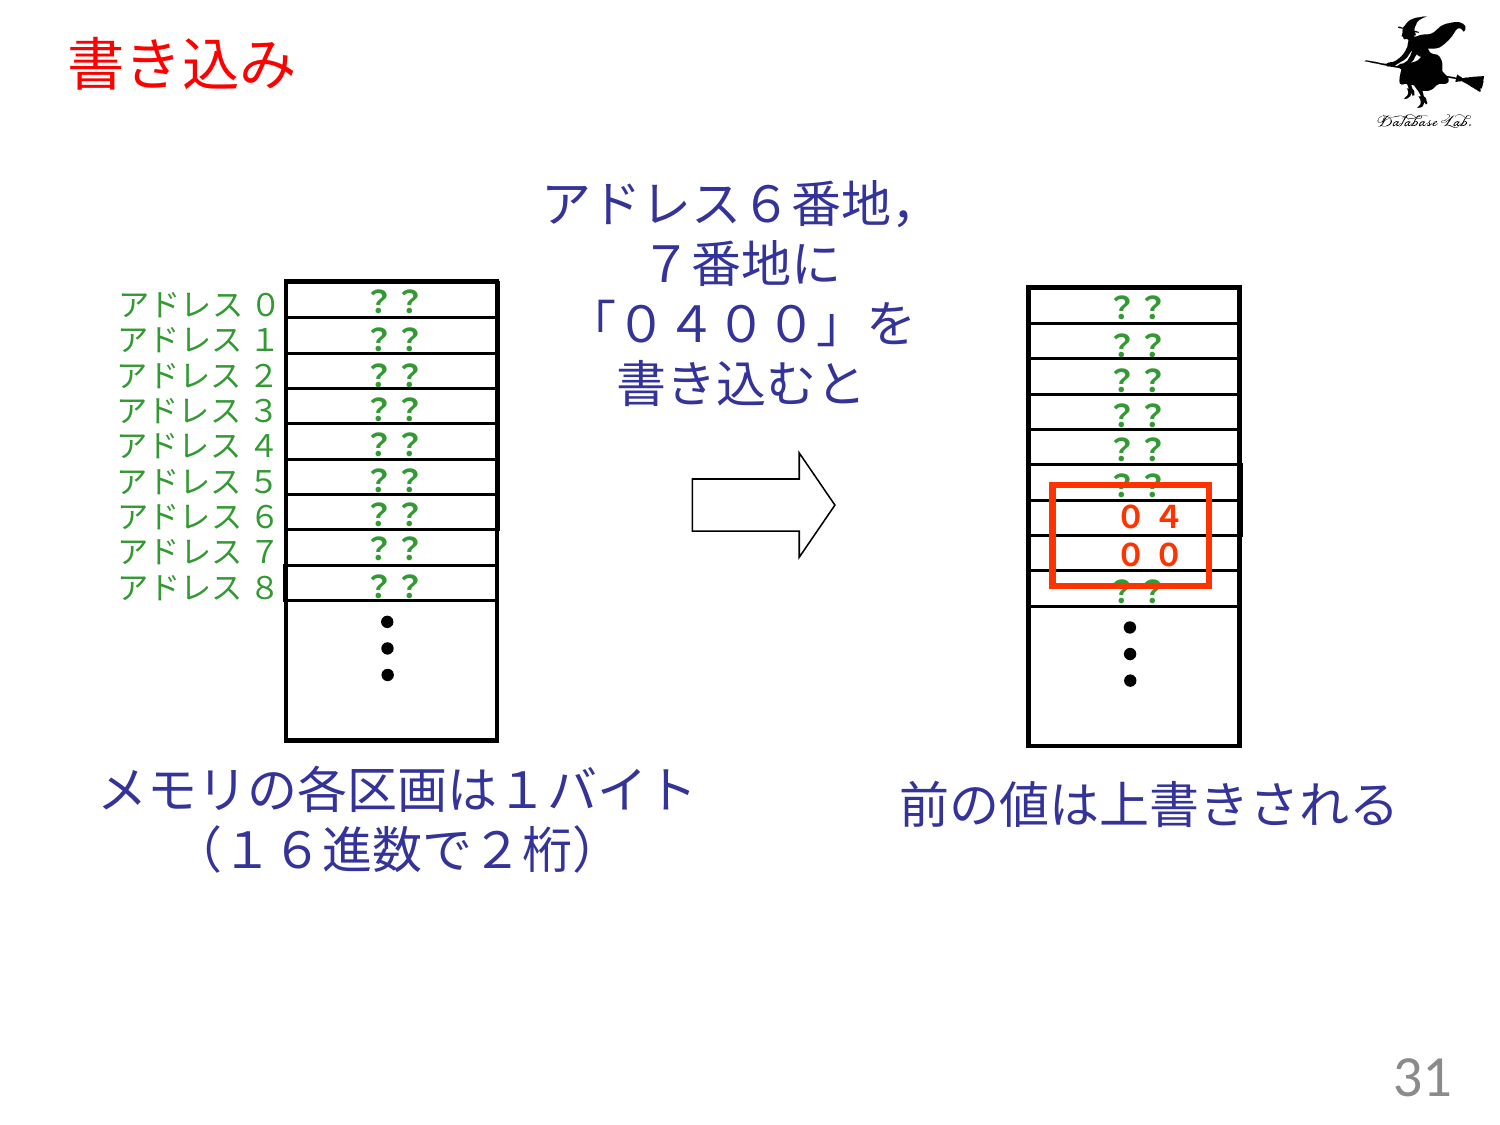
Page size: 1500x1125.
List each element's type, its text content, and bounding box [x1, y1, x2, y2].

text_box [295, 423, 348, 459]
text_box [1028, 429, 1091, 464]
text_box [441, 529, 497, 565]
text_box [1209, 535, 1240, 570]
text_box アドレス ３ [101, 383, 295, 419]
text_box ？？ [348, 559, 441, 612]
text_box [1028, 464, 1091, 500]
text_box [1184, 464, 1241, 500]
text_box [1124, 675, 1136, 687]
text_box [381, 616, 393, 628]
text_box [1052, 484, 1209, 587]
text_box [295, 459, 348, 494]
text_box ？？ [1091, 354, 1184, 388]
text_box ？？ [348, 312, 441, 348]
text_box ？？ [348, 348, 441, 383]
text_box [1124, 648, 1136, 660]
text_box アドレス ０ [103, 277, 297, 330]
text_box アドレス ８ [103, 560, 297, 613]
text_box [1027, 570, 1091, 607]
text_box [441, 459, 499, 494]
text_box [1028, 607, 1240, 746]
title 書き込み [52, 28, 1441, 106]
text_box [1184, 570, 1240, 607]
slide_number 31 [1129, 1042, 1467, 1103]
text_box メモリの各区画は１バイト （１６進数で２桁） [82, 751, 713, 886]
text_box [1184, 287, 1240, 429]
text_box ？？ [1091, 280, 1184, 318]
text_box [296, 529, 348, 565]
text_box アドレス １ [102, 313, 296, 366]
text_box ？？ [1091, 318, 1184, 354]
text_box [441, 494, 499, 530]
text_box [286, 601, 497, 741]
text_box 前の値は上書きされる [885, 765, 1415, 841]
text_box ？？ [1091, 587, 1184, 618]
text_box ？？ [1091, 423, 1184, 459]
text_box [295, 281, 348, 423]
text_box アドレス ２ [102, 348, 295, 383]
text_box [1184, 429, 1241, 464]
text_box ？？ [348, 522, 441, 559]
text_box [296, 494, 348, 529]
text_box ？？ [1091, 459, 1184, 484]
text_box [692, 452, 835, 558]
text_box ？？ [348, 383, 441, 417]
text_box [1028, 535, 1052, 570]
text_box アドレス ６ [102, 489, 296, 525]
text_box [1028, 500, 1052, 535]
text_box [441, 423, 499, 459]
text_box [441, 281, 497, 423]
text_box アドレス ５ [102, 454, 295, 489]
text_box アドレス ４ [101, 419, 295, 472]
text_box [297, 565, 348, 601]
text_box [1124, 622, 1136, 633]
picture [1362, 14, 1486, 130]
text_box ？？ [348, 275, 441, 312]
text_box アドレス６番地， ７番地に 「０４００」を 書き込むと [526, 165, 956, 421]
text_box ？？ [348, 487, 441, 522]
text_box ？？ [1091, 388, 1184, 423]
text_box アドレス ７ [102, 525, 296, 578]
text_box [382, 669, 394, 681]
text_box [1028, 287, 1091, 429]
text_box [1209, 500, 1242, 536]
text_box [382, 642, 393, 654]
text_box ？？ [348, 453, 441, 487]
text_box ？？ [348, 417, 441, 453]
text_box [441, 565, 498, 601]
